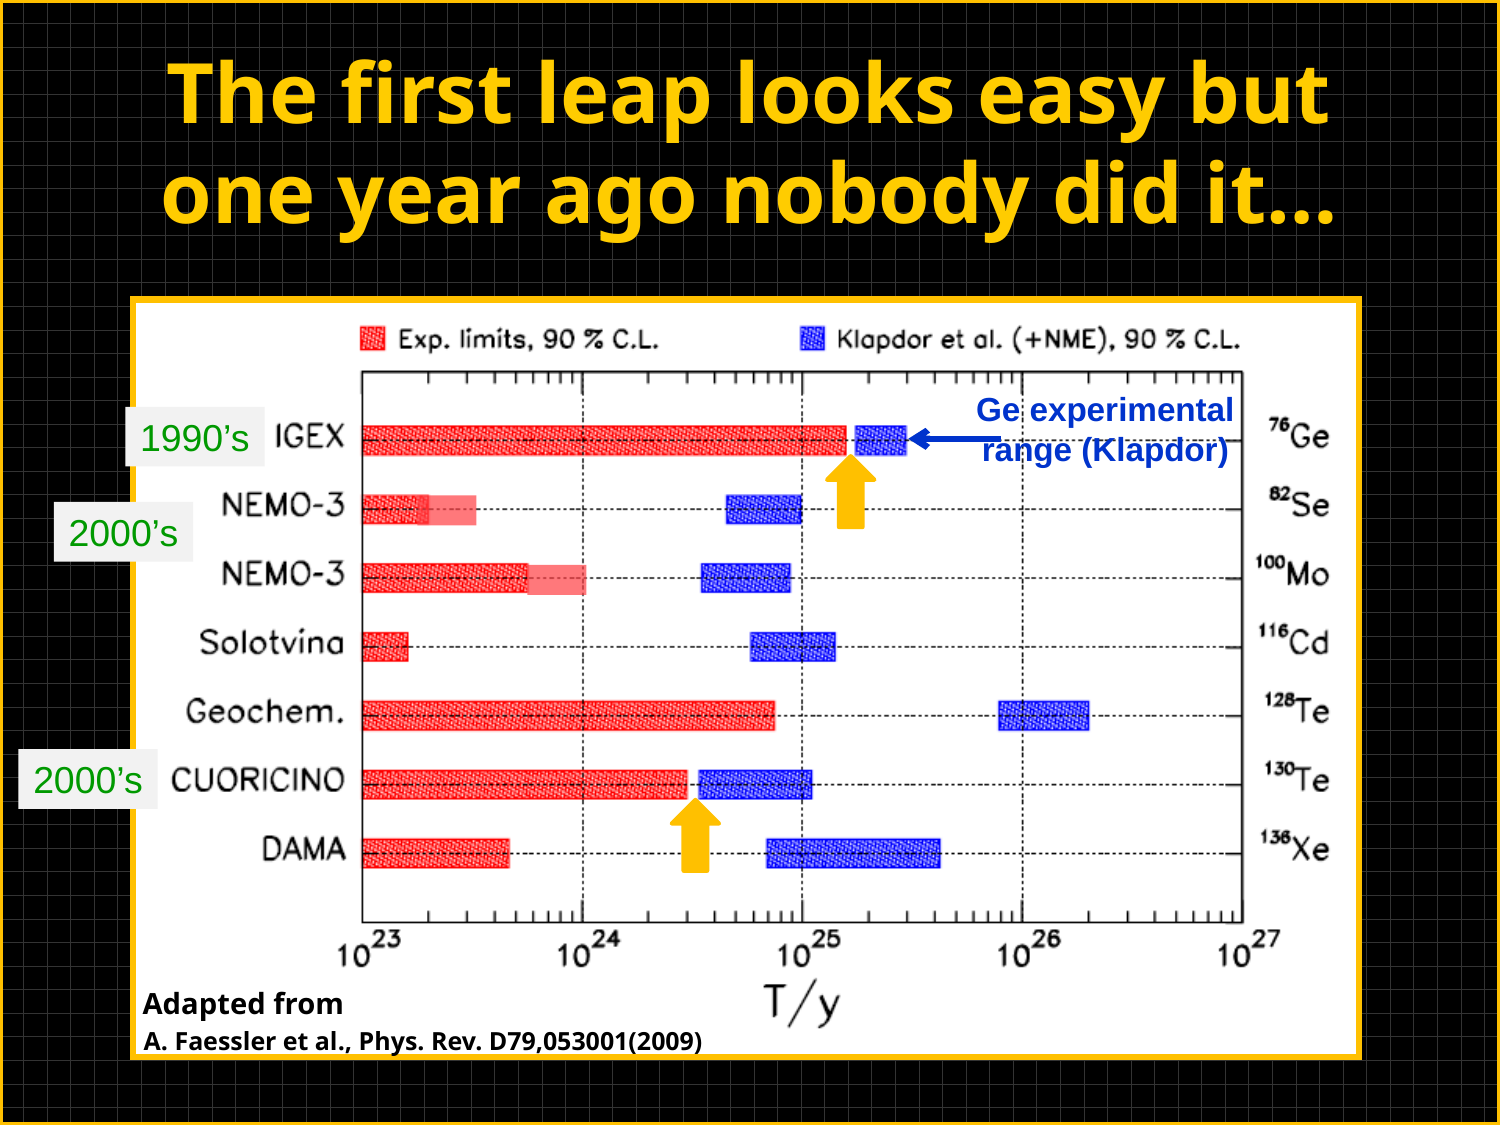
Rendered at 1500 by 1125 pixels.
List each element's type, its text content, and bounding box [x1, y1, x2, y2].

text_box 2000’s [18, 749, 130, 809]
text_box A. Faessler et al., Phys. Rev. D79,053001(2009) [128, 1028, 953, 1063]
text_box 1990’s [125, 406, 130, 467]
picture [135, 302, 1357, 1055]
text_box The first leap looks easy but one year ago nobody did it… [76, 32, 1423, 220]
text_box [0, 0, 1500, 1125]
text_box 2000’s [53, 501, 130, 562]
